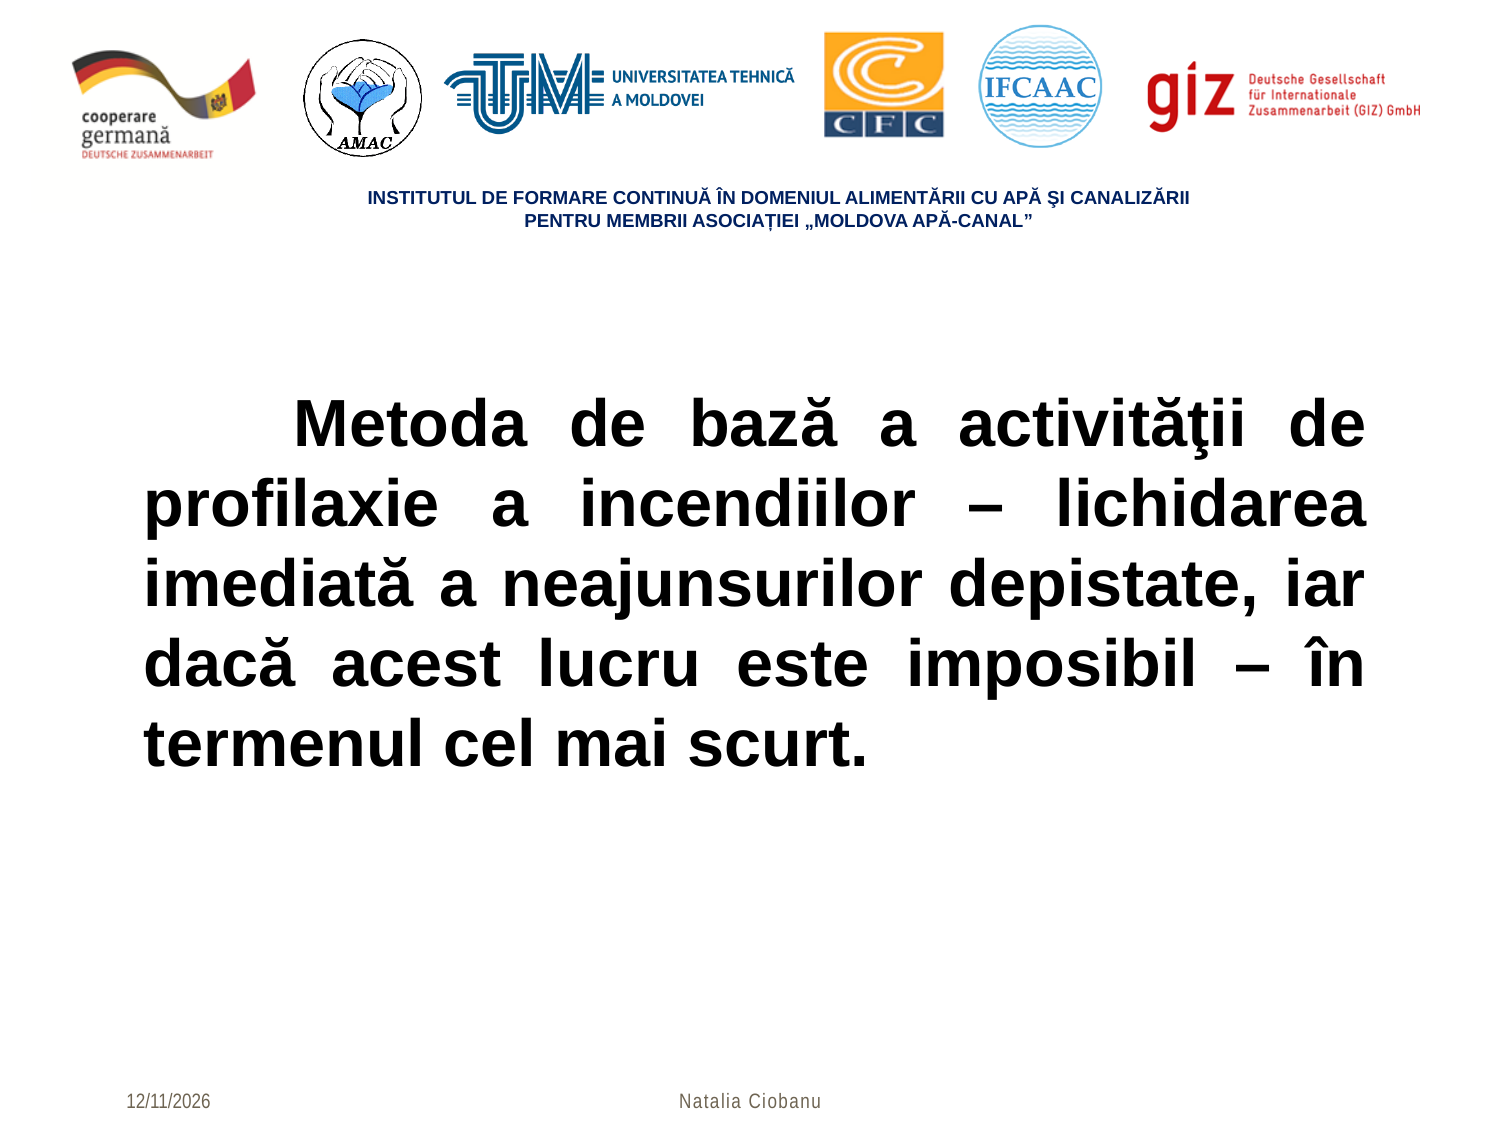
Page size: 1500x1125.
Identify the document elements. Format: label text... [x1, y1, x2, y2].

picture [303, 38, 422, 158]
picture [434, 47, 800, 140]
picture [822, 23, 948, 149]
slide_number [111, 1079, 325, 1121]
picture [1136, 55, 1435, 147]
footer Natalia Ciobanu [469, 1079, 1031, 1121]
text_box Metoda de bază a activităţii de profilaxie a incendiilor – lichidarea imediată a neajunsurilor depistate, iar dacă acest lucru este imposibil – în termenul cel mai scurt. [129, 0, 1383, 1037]
picture [31, 7, 300, 213]
picture [970, 16, 1109, 154]
